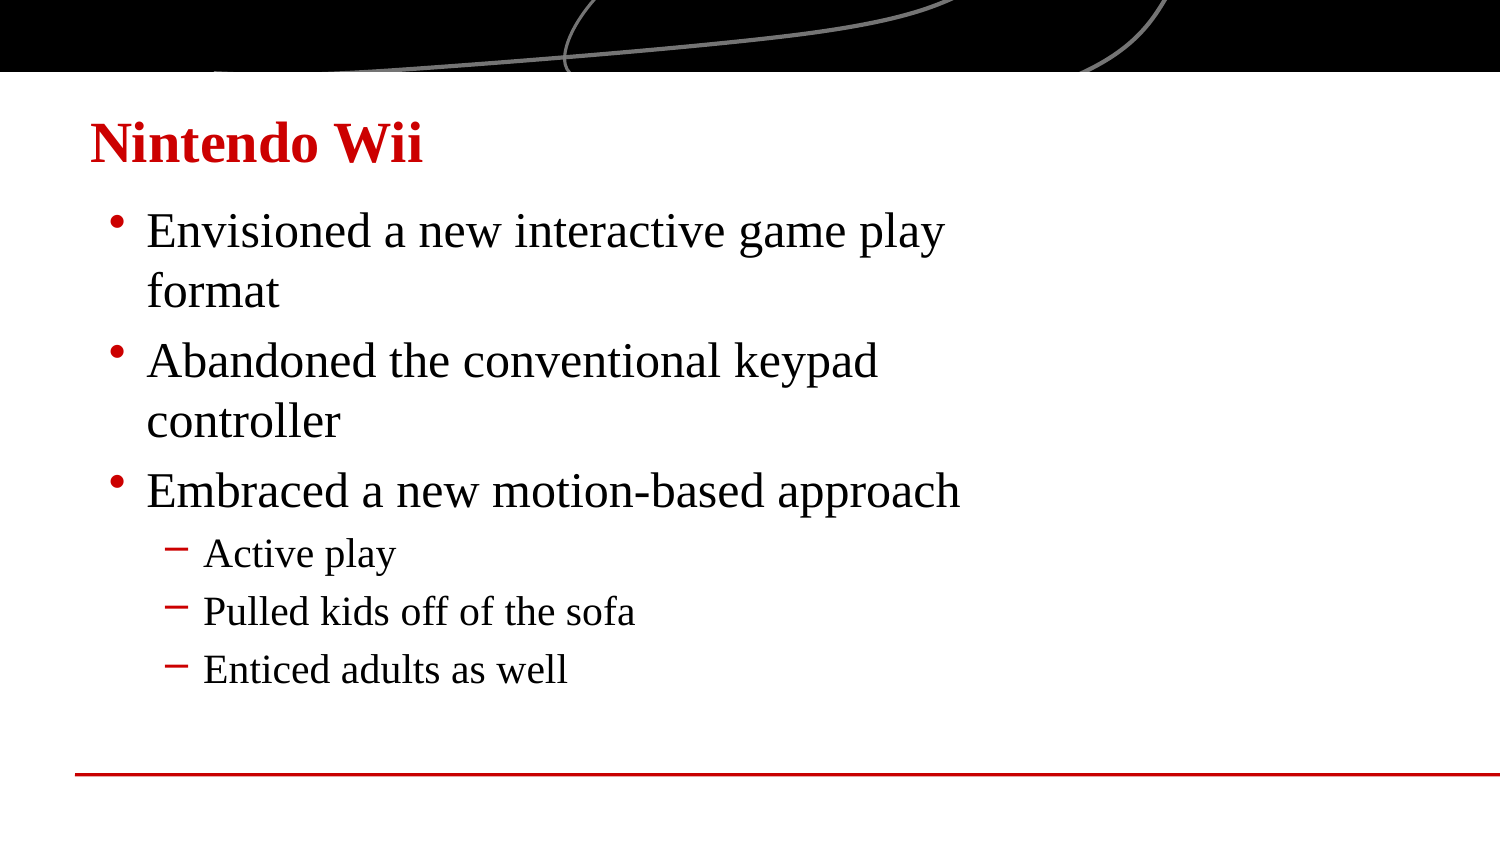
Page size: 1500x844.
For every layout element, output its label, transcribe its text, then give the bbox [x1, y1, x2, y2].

list Envisioned a new interactive game play format Abandoned the conventional keypad controller Embraced a new motion-based approach Active play Pulled kids off of the sofa Enticed adults as well [75, 189, 1052, 775]
title Nintendo Wii [75, 87, 1053, 190]
